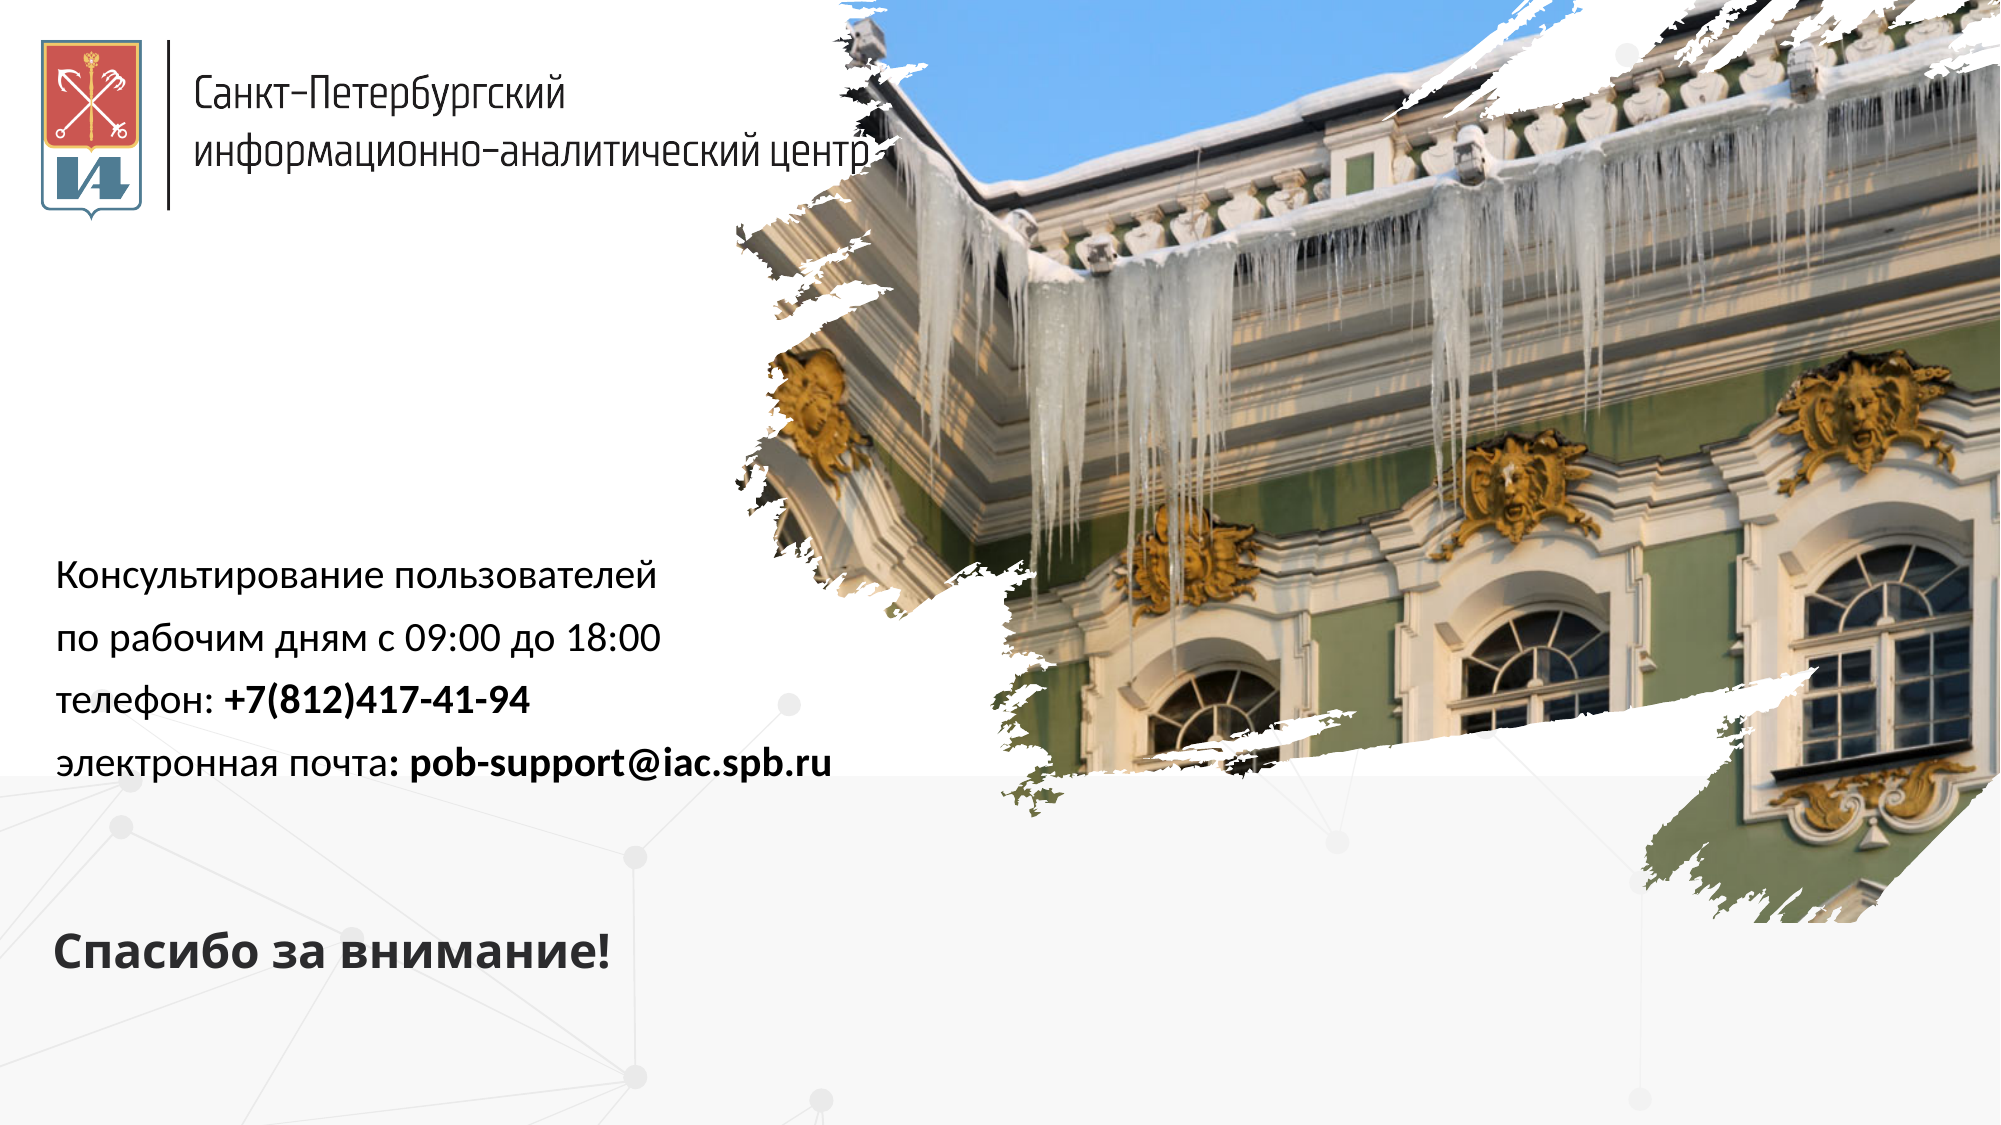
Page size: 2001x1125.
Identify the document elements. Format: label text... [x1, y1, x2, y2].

text_box Консультирование пользователей по рабочим дням с 09:00 до 18:00 телефон: +7(812)417-41-94 электронная почта: pob-support@iac.spb.ru [40, 539, 734, 873]
subtitle Спасибо за внимание! [52, 873, 1283, 1107]
picture [7, 0, 2000, 923]
